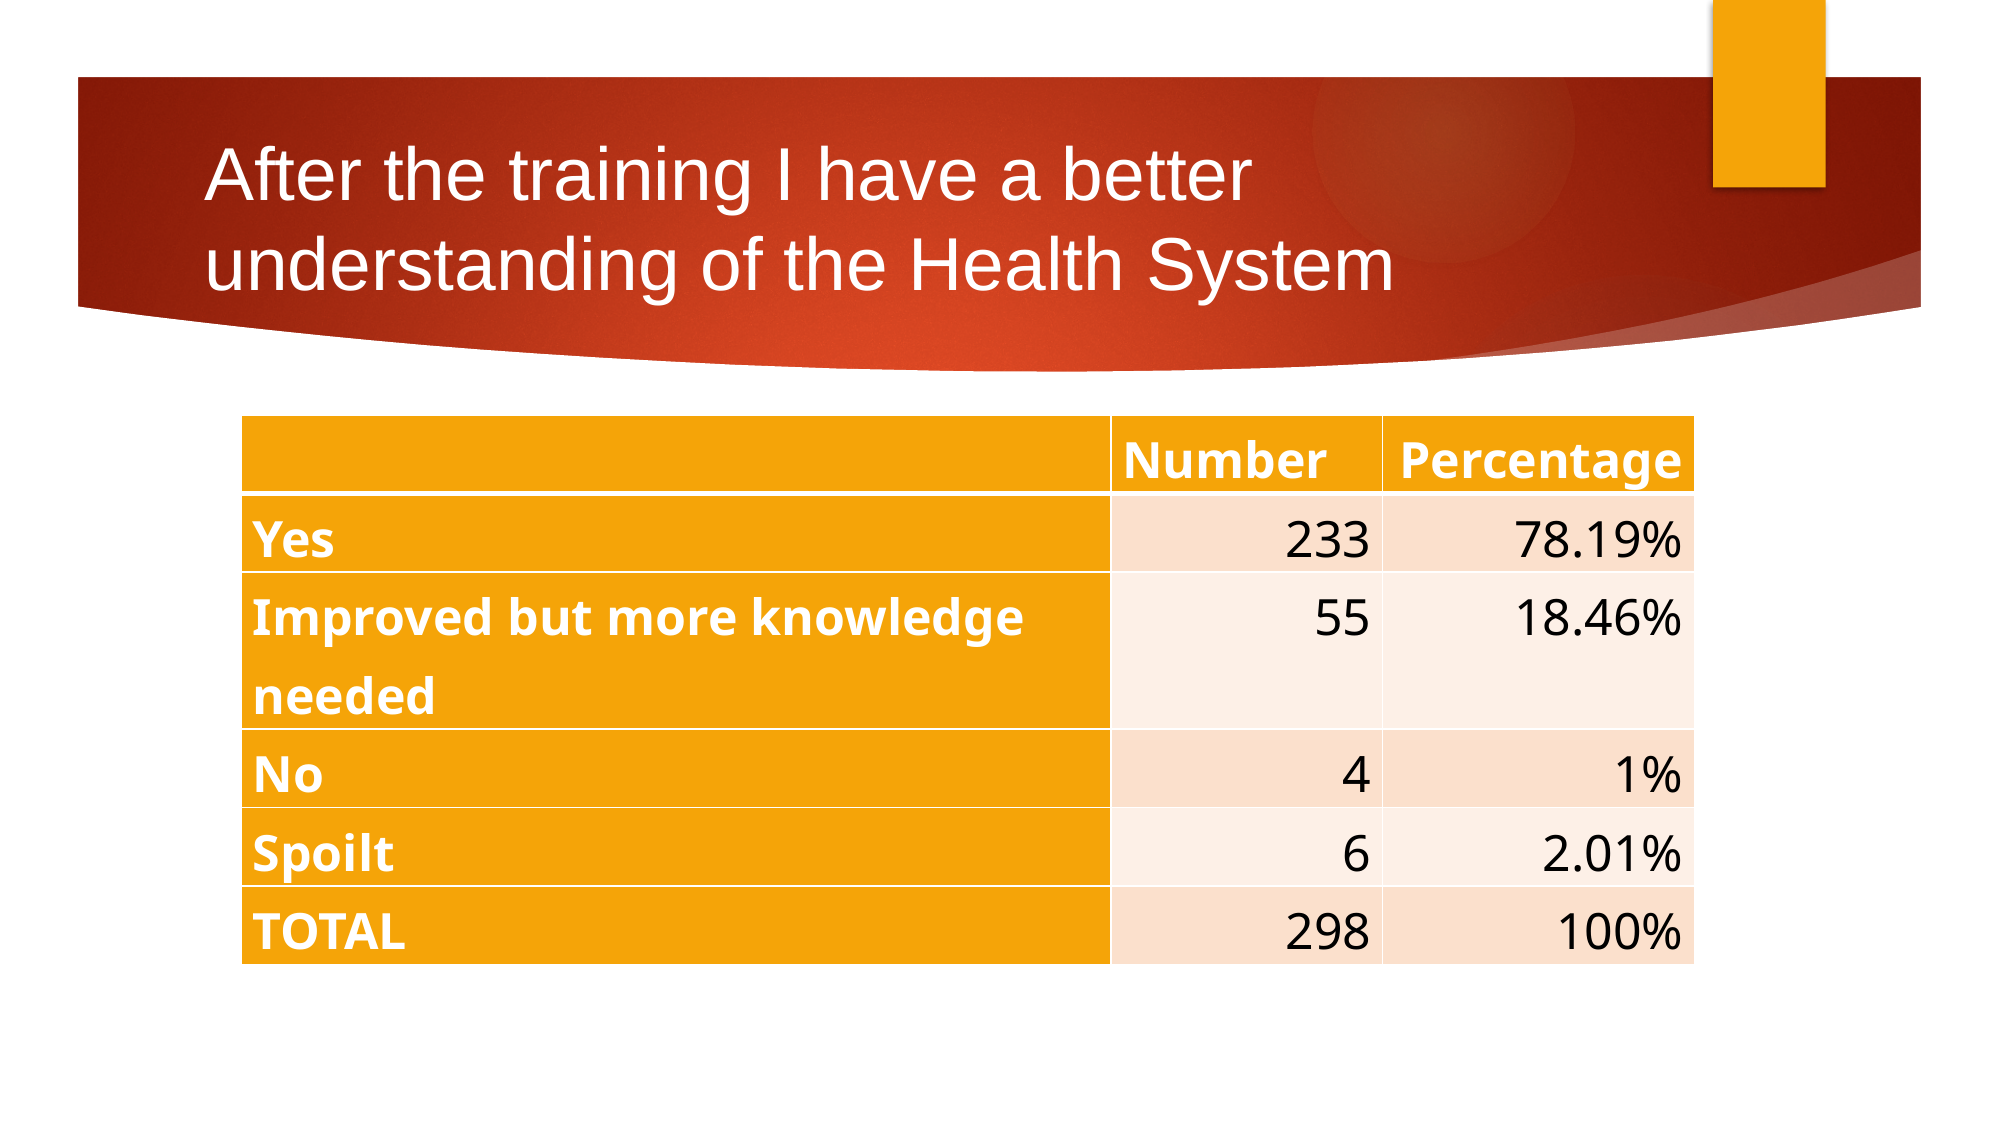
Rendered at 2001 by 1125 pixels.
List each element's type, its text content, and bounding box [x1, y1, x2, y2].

table_header Number [1112, 416, 1382, 491]
table_cell 18.46% [1383, 573, 1694, 728]
table_cell 298 [1112, 887, 1382, 964]
table_cell No [242, 730, 1110, 807]
table_cell 100% [1383, 887, 1694, 964]
table_header [242, 416, 1110, 491]
table_cell Yes [242, 496, 1110, 571]
table_cell 6 [1112, 808, 1382, 885]
table_cell TOTAL [242, 887, 1110, 964]
table_cell 78.19% [1383, 496, 1694, 571]
table_cell 2.01% [1383, 808, 1694, 885]
table_cell 4 [1112, 730, 1382, 807]
table_header Percentage [1383, 416, 1694, 491]
table_cell Improved but more knowledge needed [242, 573, 1110, 728]
title After the training I have a better understanding of the Health System [189, 155, 1627, 275]
table_cell Spoilt [242, 808, 1110, 885]
table_cell 233 [1112, 496, 1382, 571]
table_cell 1% [1383, 730, 1694, 807]
table_cell 55 [1112, 573, 1382, 728]
